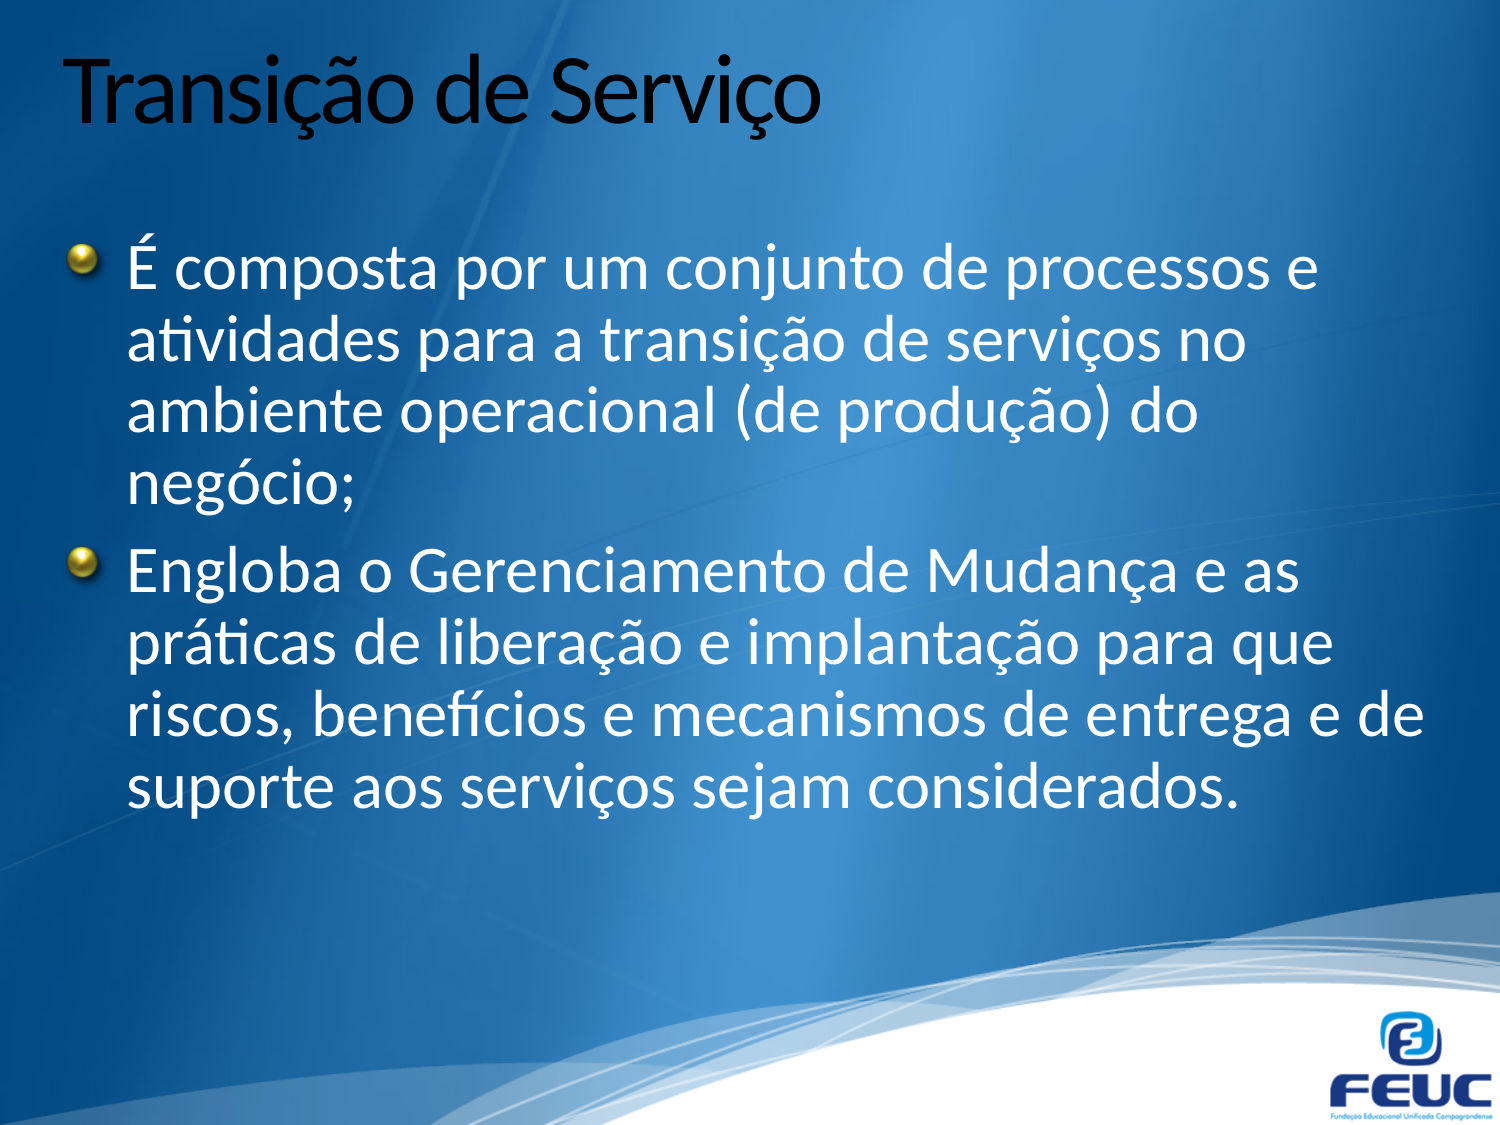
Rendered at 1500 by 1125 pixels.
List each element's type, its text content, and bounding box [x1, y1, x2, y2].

list É composta por um conjunto de processos e atividades para a transição de serviços no ambiente operacional (de produção) do negócio; Engloba o Gerenciamento de Mudança e as práticas de liberação e implantação para que riscos, benefícios e mecanismos de entrega e de suporte aos serviços sejam considerados. [62, 231, 1438, 830]
picture [0, 0, 1500, 1125]
title Transição de Serviço [62, 37, 1438, 147]
